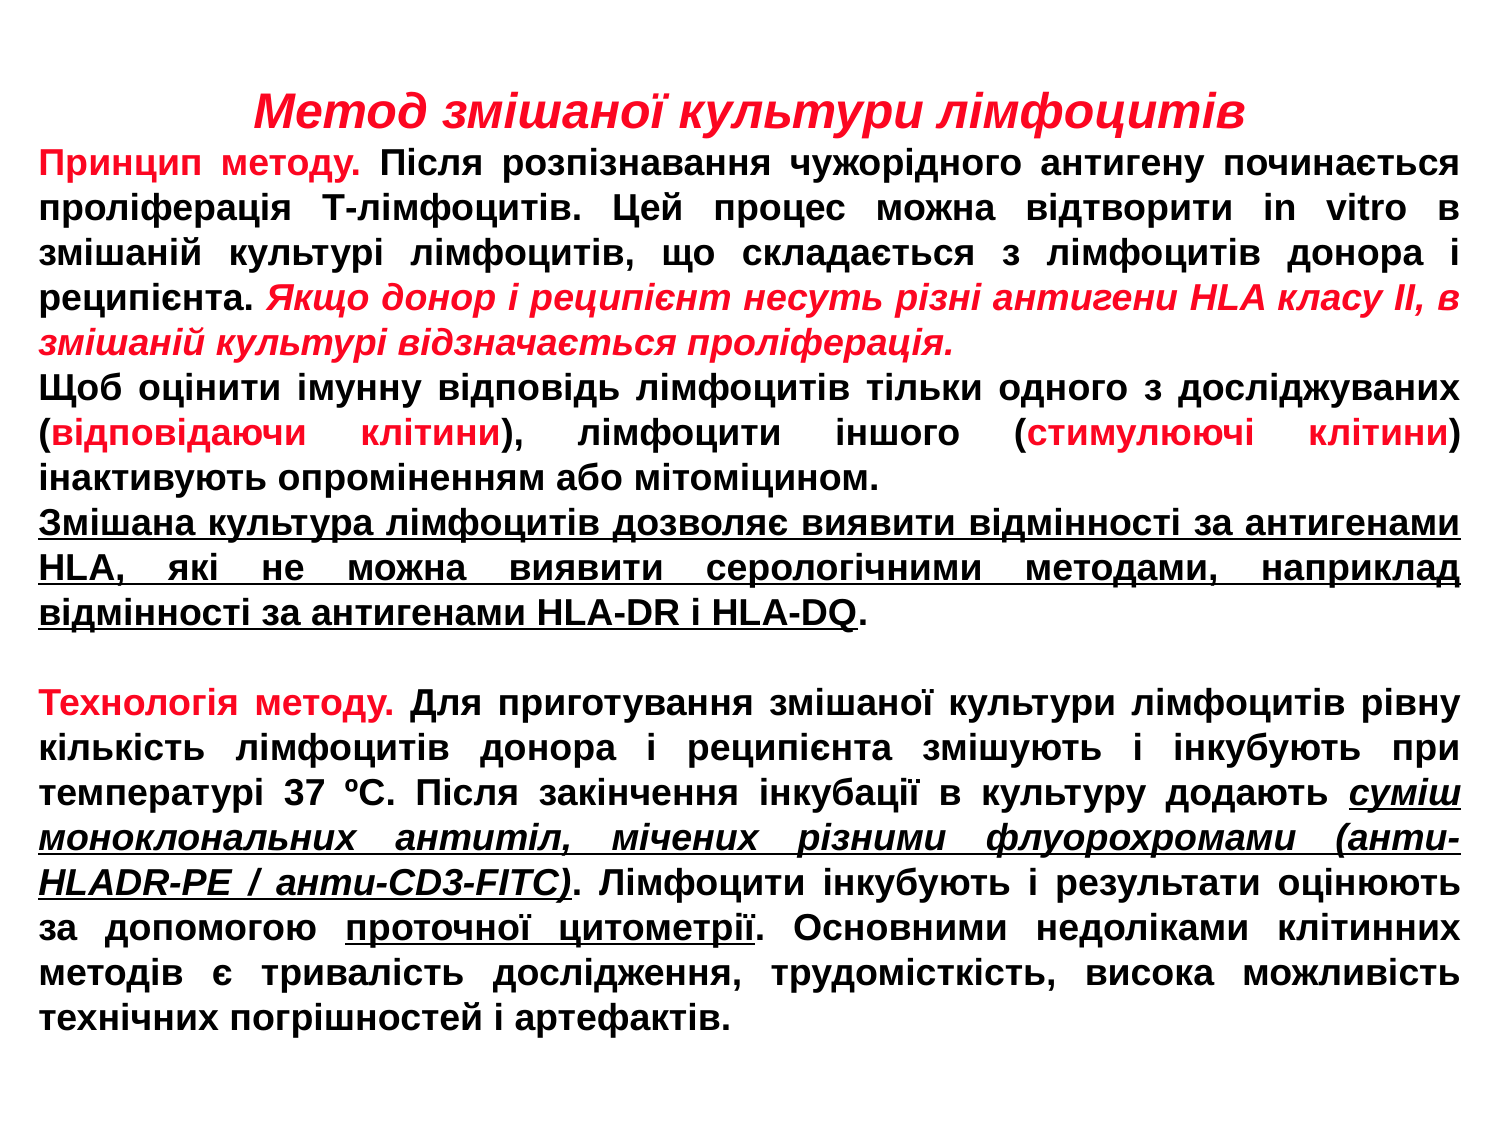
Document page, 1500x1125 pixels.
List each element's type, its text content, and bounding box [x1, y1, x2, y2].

text_box Метод змішаної культури лімфоцитів Принцип методу. Після розпізнавання чужорідного антигену починається проліферація Т-лімфоцитів. Цей процес можна відтворити in vitro в змішаній культурі лімфоцитів, що складається з лімфоцитів донора і реципієнта. Якщо донор і реципієнт несуть різні антигени HLA класу II, в змішаній культурі відзначається проліферація. Щоб оцінити імунну відповідь лімфоцитів тільки одного з досліджуваних (відповідаючи клітини), лімфоцити іншого (стимулюючі клітини) інактивують опроміненням або мітоміцином. Змішана культура лімфоцитів дозволяє виявити відмінності за антигенами HLA, які не можна виявити серологічними методами, наприклад відмінності за антигенами HLA-DR і HLA-DQ. Технологія методу. Для приготування змішаної культури лімфоцитів рівну кількість лімфоцитів донора і реципієнта змішують і інкубують при температурі 37 ºC. Після закінчення інкубації в культуру додають суміш моноклональних антитіл, мічених різними флуорохромами (анти-HLADR-РЕ / анти-CD3-FITС). Лімфоцити інкубують і результати оцінюють за допомогою проточної цитометрії. Основними недоліками клітинних методів є тривалість дослідження, трудомісткість, висока можливість технічних погрішностей і артефактів. [23, 70, 1477, 1046]
